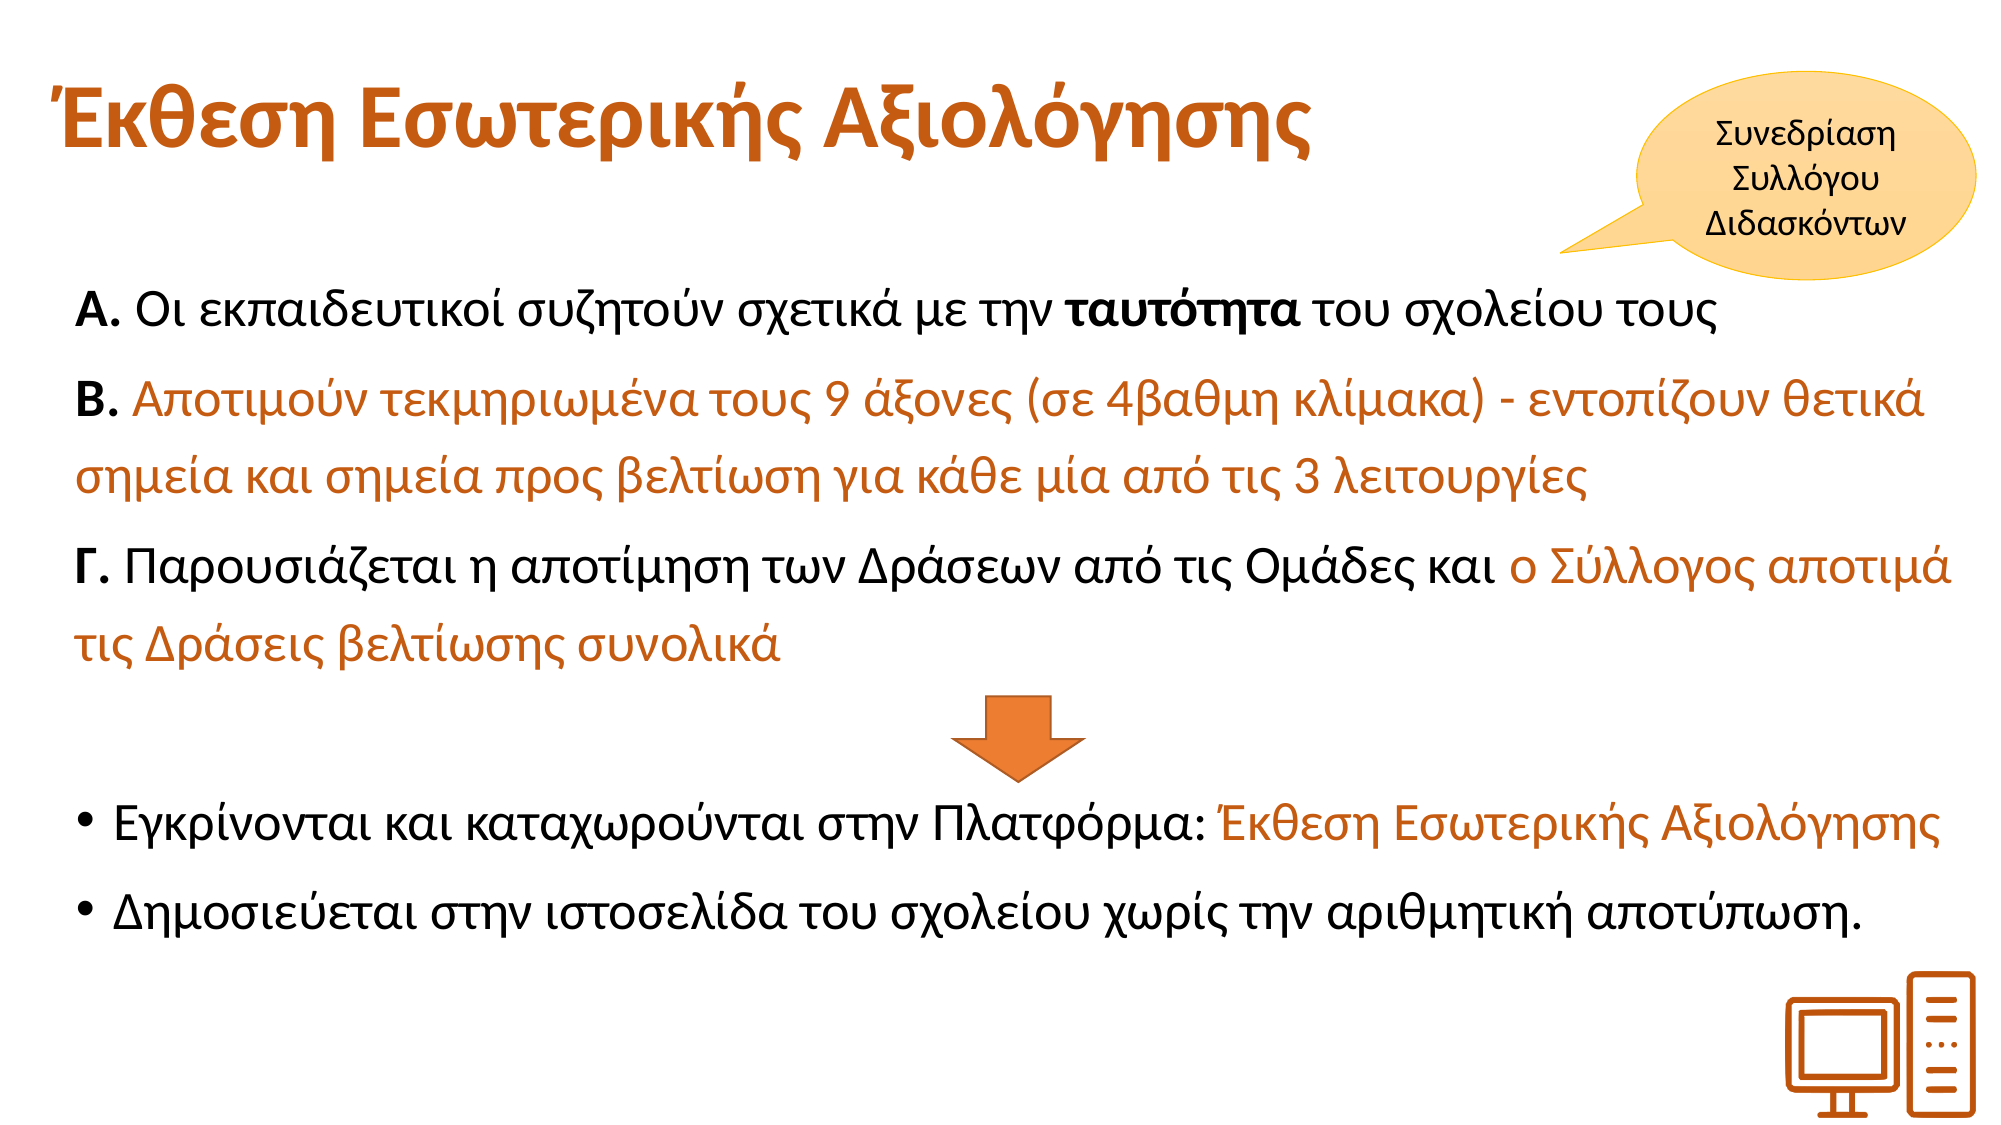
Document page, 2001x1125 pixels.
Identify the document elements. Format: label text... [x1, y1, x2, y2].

text_box Α. Οι εκπαιδευτικοί συζητούν σχετικά με την ταυτότητα του σχολείου τους Β. Αποτιμούν τεκμηριωμένα τους 9 άξονες (σε 4βαθμη κλίμακα) - εντοπίζουν θετικά σημεία και σημεία προς βελτίωση για κάθε μία από τις 3 λειτουργίες Γ. Παρουσιάζεται η αποτίμηση των Δράσεων από τις Ομάδες και ο Σύλλογος αποτιμά τις Δράσεις βελτίωσης συνολικά Εγκρίνονται και καταχωρούνται στην Πλατφόρμα: Έκθεση Εσωτερικής Αξιολόγησης Δημοσιεύεται στην ιστοσελίδα του σχολείου χωρίς την αριθμητική αποτύπωση. [60, 175, 1977, 1013]
text_box Συνεδρίαση Συλλόγου Διδασκόντων [1559, 70, 1977, 281]
title Έκθεση Εσωτερικής Αξιολόγησης [36, 49, 1338, 186]
picture [1785, 971, 1977, 1118]
text_box [950, 695, 1087, 784]
